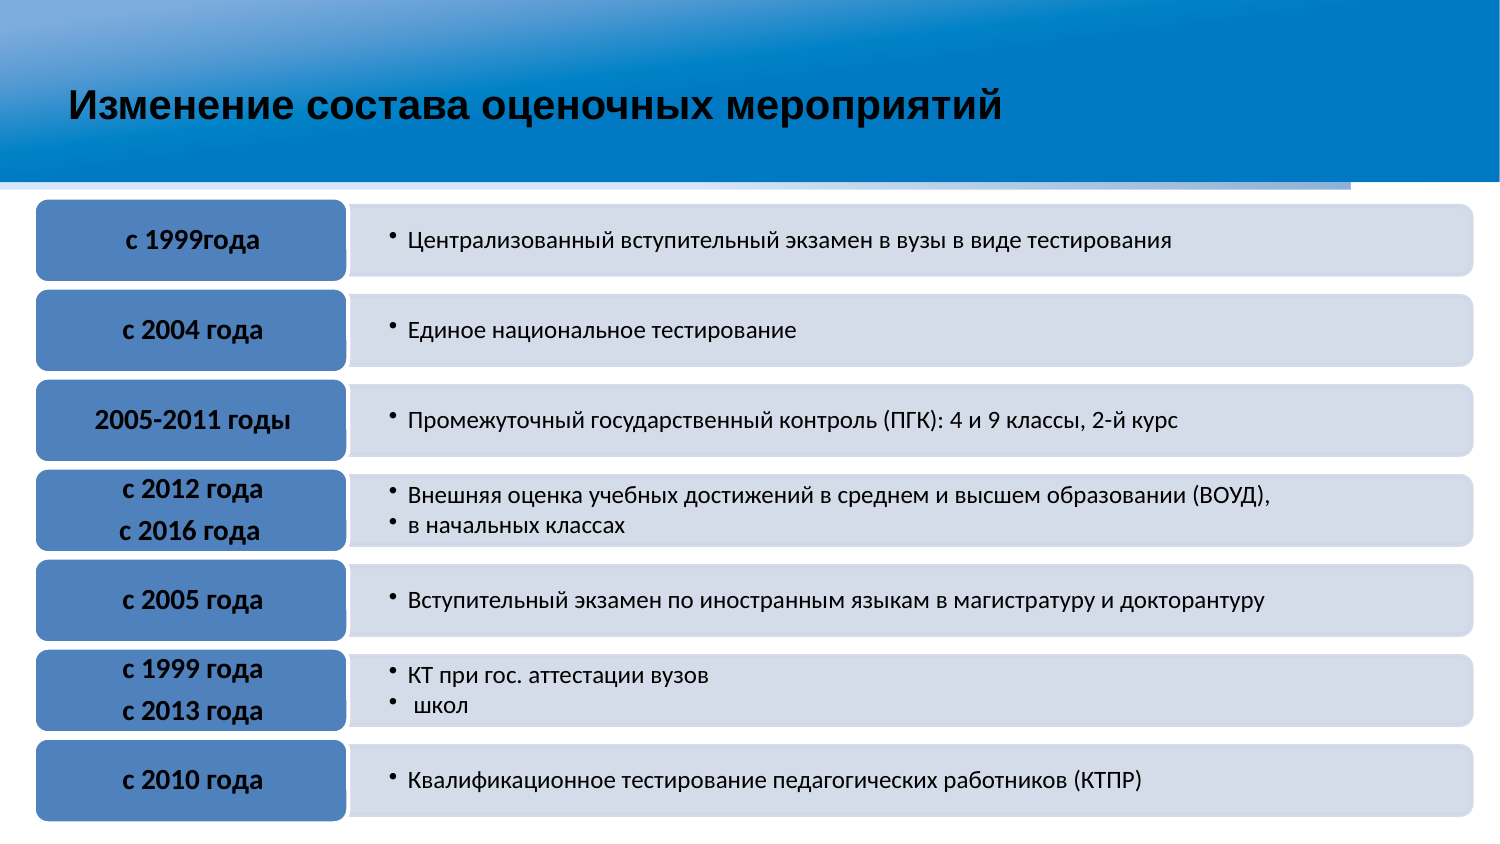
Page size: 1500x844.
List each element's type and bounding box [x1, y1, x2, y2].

picture [0, 0, 1500, 191]
text_box [22, 197, 1483, 824]
